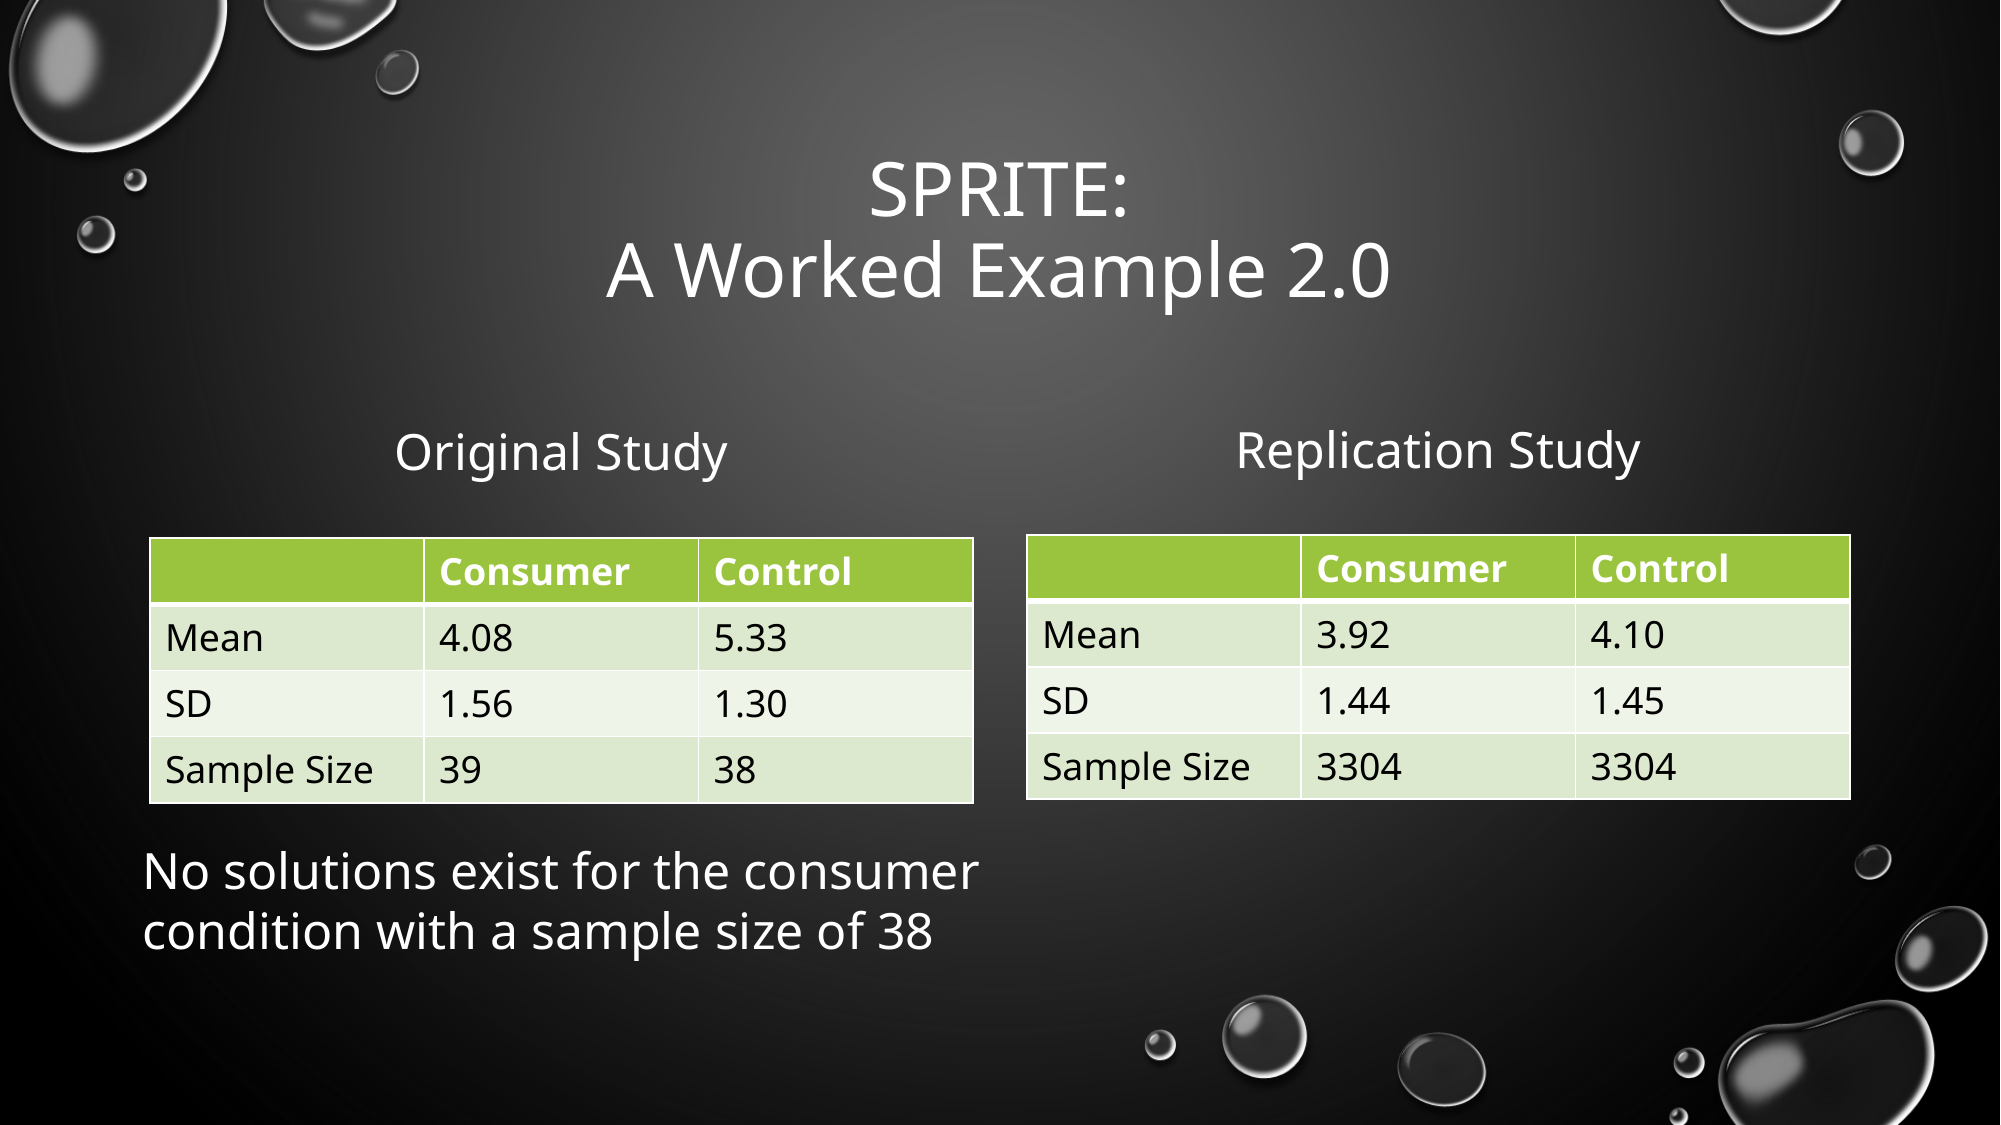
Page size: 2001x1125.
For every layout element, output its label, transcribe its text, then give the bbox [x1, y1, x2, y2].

table_cell 4.08 [425, 607, 698, 670]
table_header Consumer [425, 539, 698, 602]
title SPRITE: A Worked Example 2.0 [149, 101, 1851, 364]
table_header Control [1576, 536, 1849, 598]
table_cell SD [151, 671, 423, 736]
table_cell Mean [1028, 604, 1300, 666]
table_header Control [699, 539, 972, 602]
text_box Replication Study [1220, 411, 1657, 486]
table_cell 39 [425, 737, 698, 802]
picture [0, 0, 2000, 1125]
text_box Original Study [379, 412, 744, 488]
table_cell 38 [699, 737, 972, 802]
table_cell Sample Size [151, 737, 423, 802]
table_cell 3304 [1576, 734, 1849, 798]
table_cell 3.92 [1302, 604, 1575, 666]
table_cell 1.45 [1576, 668, 1849, 732]
table_cell 1.56 [425, 671, 698, 736]
table_cell Sample Size [1028, 734, 1300, 798]
table_cell 5.33 [699, 607, 972, 670]
text_box No solutions exist for the consumer condition with a sample size of 38 [127, 831, 996, 967]
table_header Consumer [1302, 536, 1575, 598]
table_cell 4.10 [1576, 604, 1849, 666]
table_header [151, 539, 423, 602]
table_cell SD [1028, 668, 1300, 732]
table_cell 1.44 [1302, 668, 1575, 732]
table_cell 3304 [1302, 734, 1575, 798]
table_cell 1.30 [699, 671, 972, 736]
table_cell Mean [151, 607, 423, 670]
table_header [1028, 536, 1300, 598]
